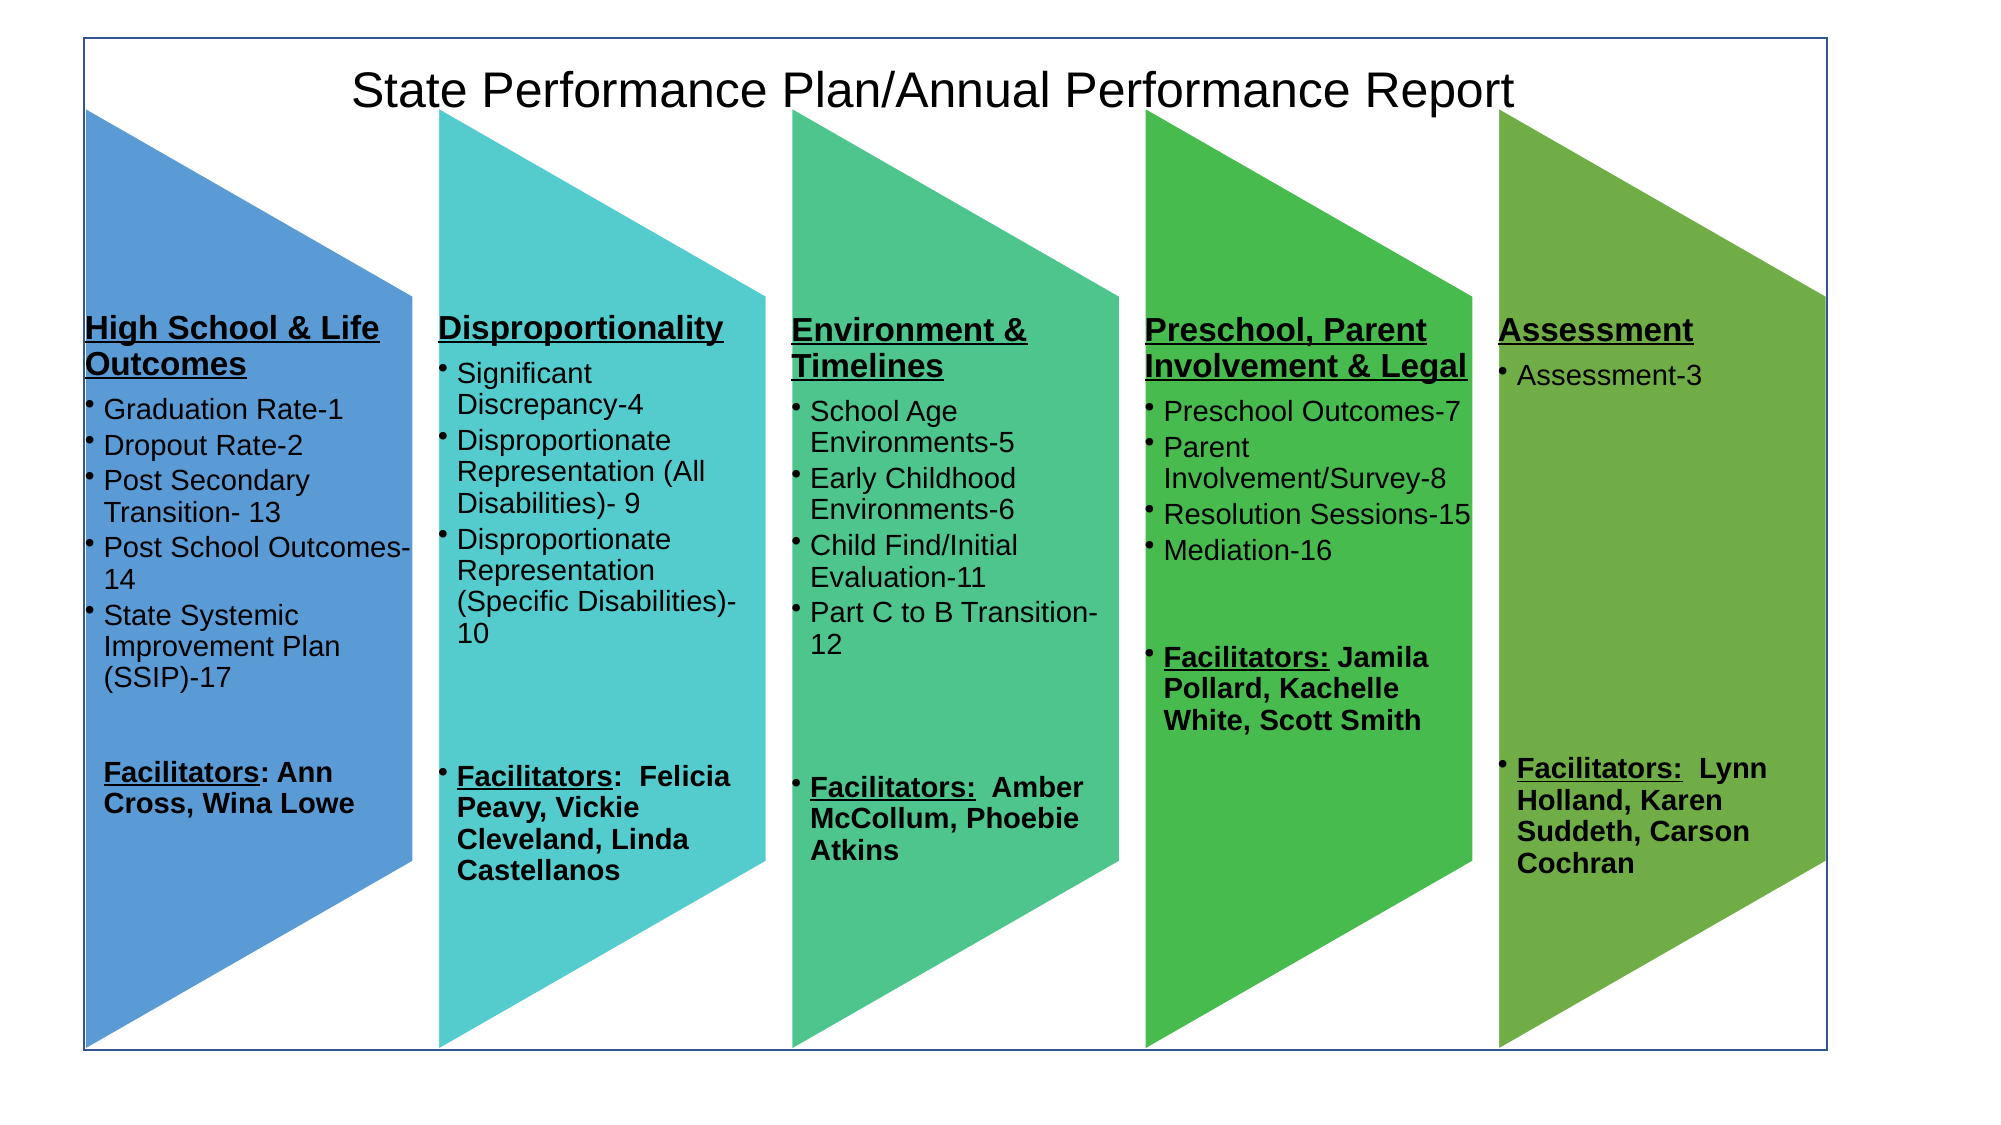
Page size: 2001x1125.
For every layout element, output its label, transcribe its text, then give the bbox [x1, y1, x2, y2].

title State Performance Plan/Annual Performance Report [335, 50, 1664, 107]
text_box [83, 107, 1828, 1050]
text_box [83, 37, 1828, 107]
